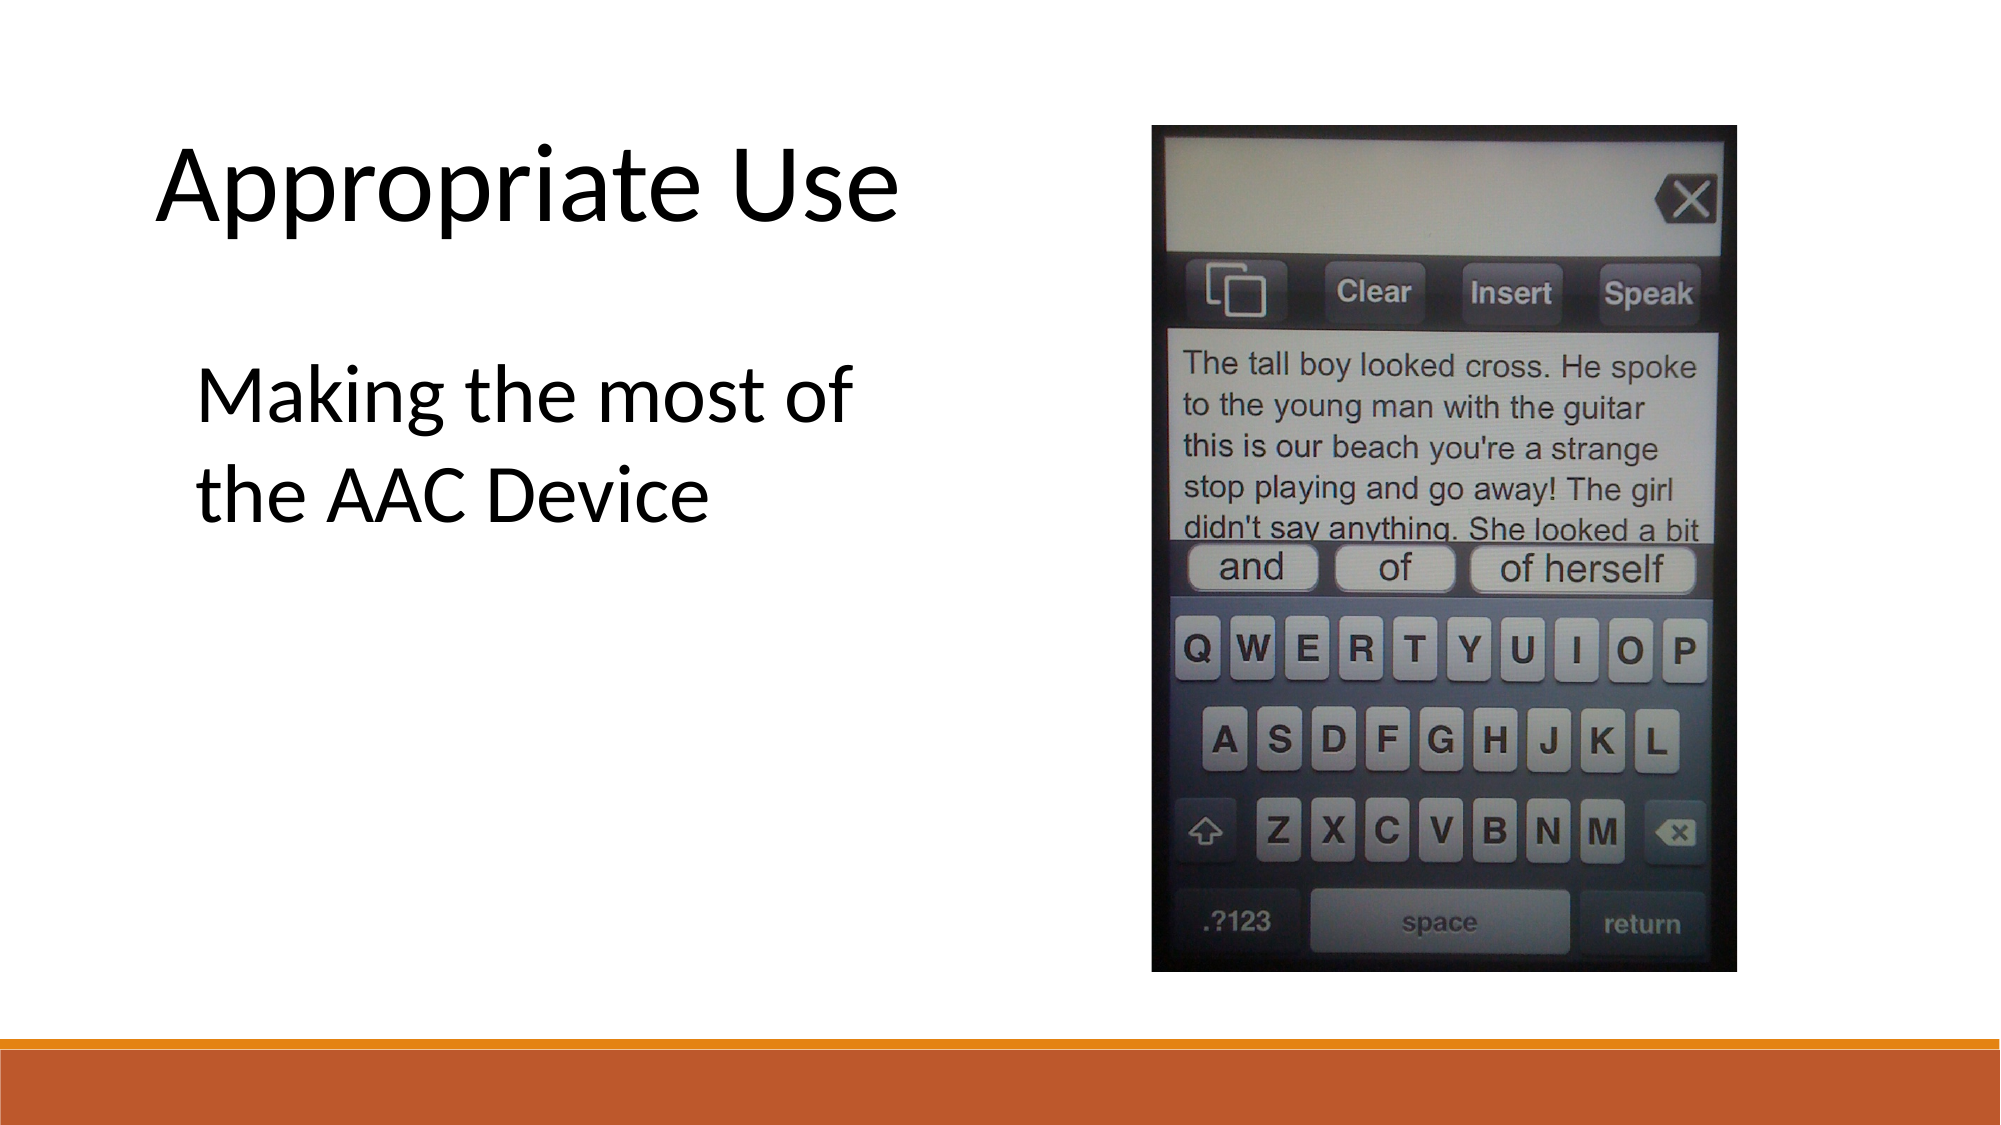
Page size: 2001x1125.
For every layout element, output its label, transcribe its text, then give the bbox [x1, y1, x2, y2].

text_box Appropriate Use [118, 101, 939, 252]
text_box Making the most of the AAC Device [180, 331, 877, 547]
picture [1151, 125, 1738, 973]
